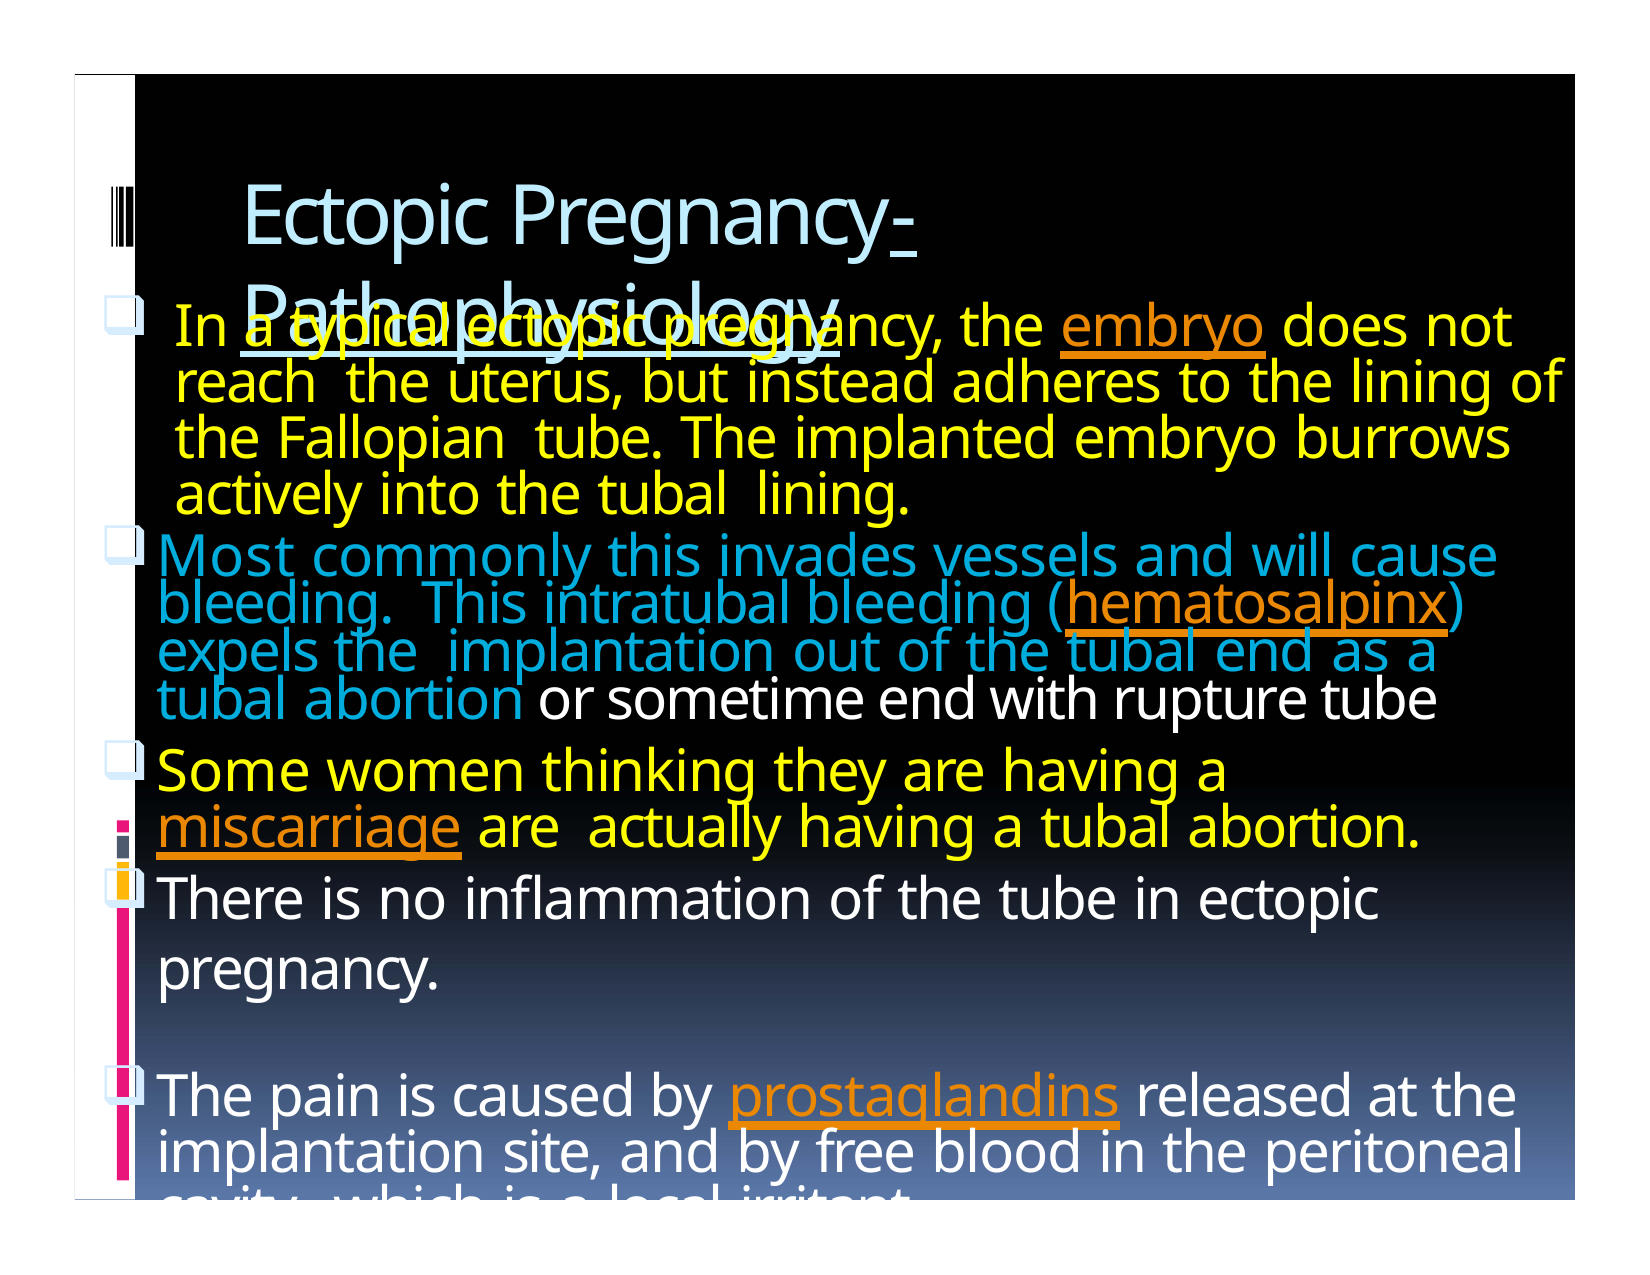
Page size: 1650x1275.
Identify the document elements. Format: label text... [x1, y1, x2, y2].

picture [74, 74, 1575, 1200]
text_box In a typical ectopic pregnancy, the embryo does not reach the uterus, but instead adheres to the lining of the Fallopian tube. The implanted embryo burrows actively into the tubal lining. Most commonly this invades vessels and will cause bleeding. This intratubal bleeding (hematosalpinx) expels the implantation out of the tubal end as a tubal abortion or sometime end with rupture tube Some women thinking they are having a miscarriage are actually having a tubal abortion. There is no inflammation of the tube in ectopic pregnancy. The pain is caused by prostaglandins released at the implantation site, and by free blood in the peritoneal cavity, which is a local irritant [98, 287, 1574, 1240]
title Ectopic Pregnancy‐ Pathophysiology [237, 159, 1435, 287]
